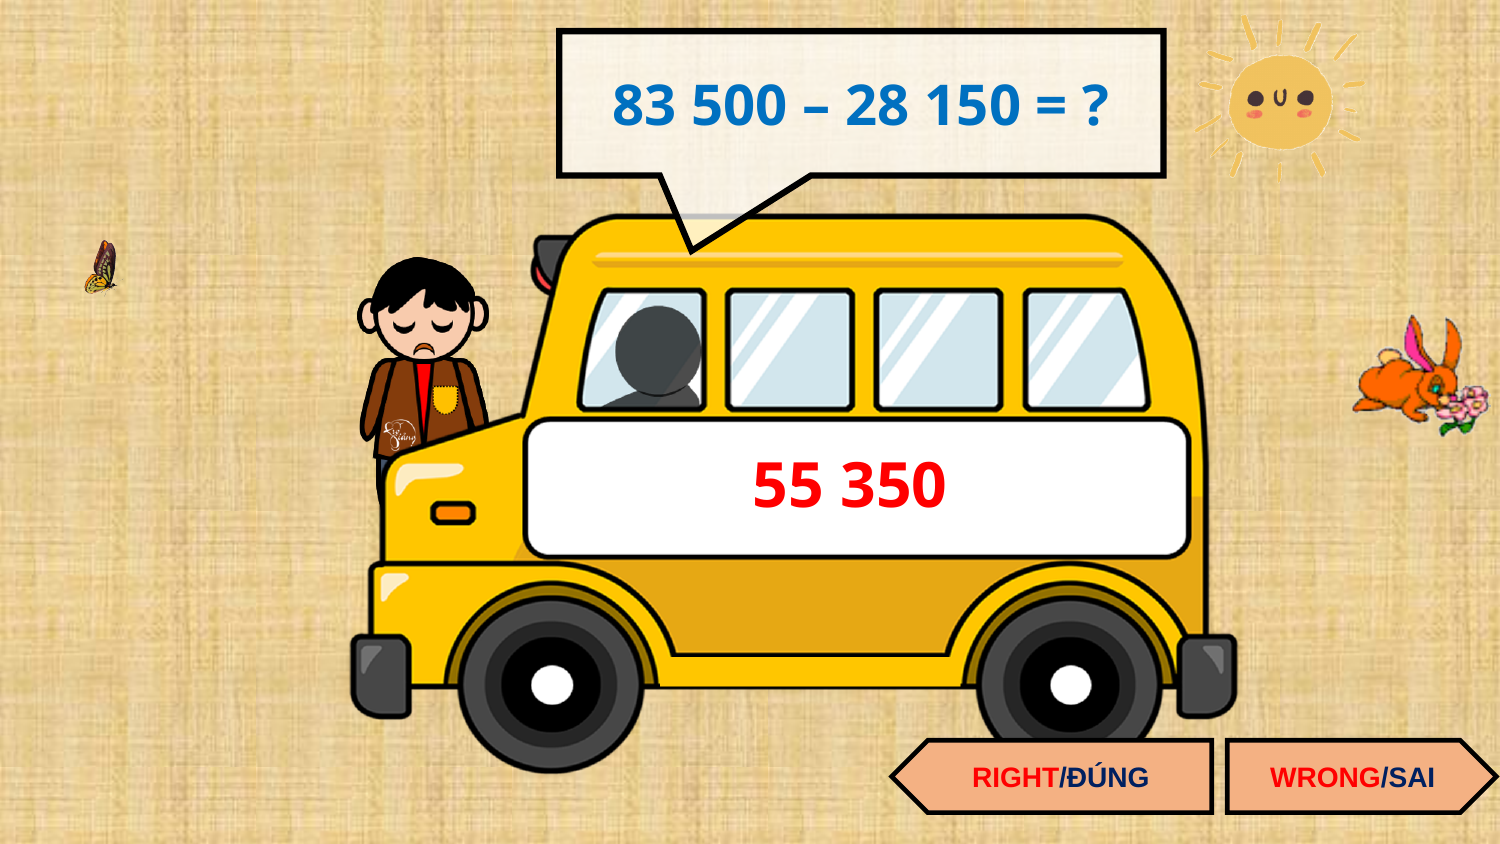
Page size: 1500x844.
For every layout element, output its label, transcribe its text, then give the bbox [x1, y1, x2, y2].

picture [0, 0, 1500, 844]
text_box WRONG/SAI [1226, 739, 1498, 814]
text_box 83 500 – 28 150 = ? [558, 30, 1165, 207]
text_box RIGHT/ĐÚNG [890, 777, 1213, 814]
